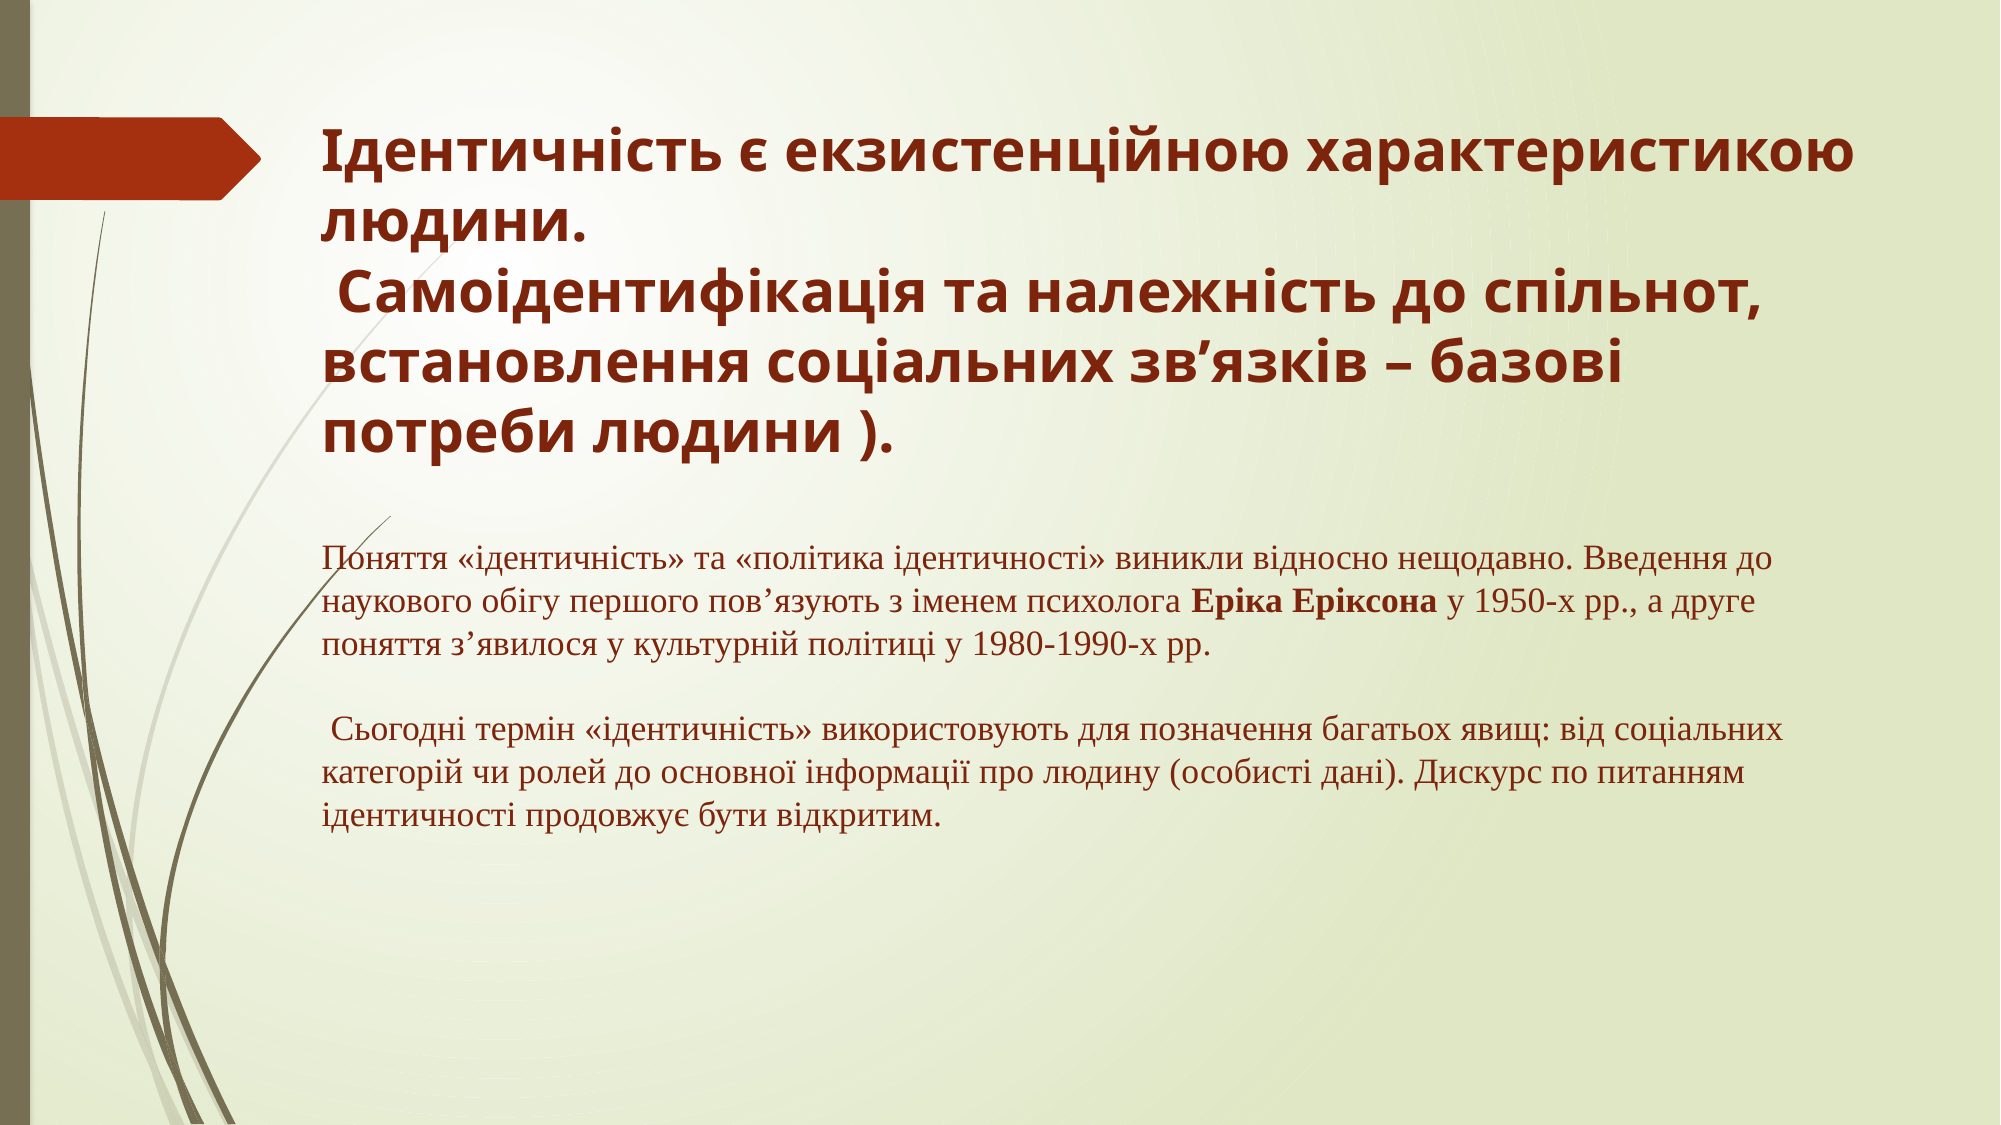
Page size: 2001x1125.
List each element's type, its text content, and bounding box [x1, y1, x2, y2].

title Ідентичність є екзистенційною характеристикою людини. Самоідентифікація та належність до спільнот, встановлення соціальних зв’язків – базові потреби людини ). Поняття «ідентичність» та «політика ідентичності» виникли відносно нещодавно. Введення до наукового обігу першого повʼязують з іменем психолога Еріка Еріксона у 1950-х рр., а друге поняття зʼявилося у культурній політиці у 1980-1990-х рр. Сьогодні термін «ідентичність» використовують для позначення багатьох явищ: від соціальних категорій чи ролей до основної інформації про людину (особисті дані). Дискурс по питанням ідентичності продовжує бути відкритим. [306, 105, 1888, 1059]
